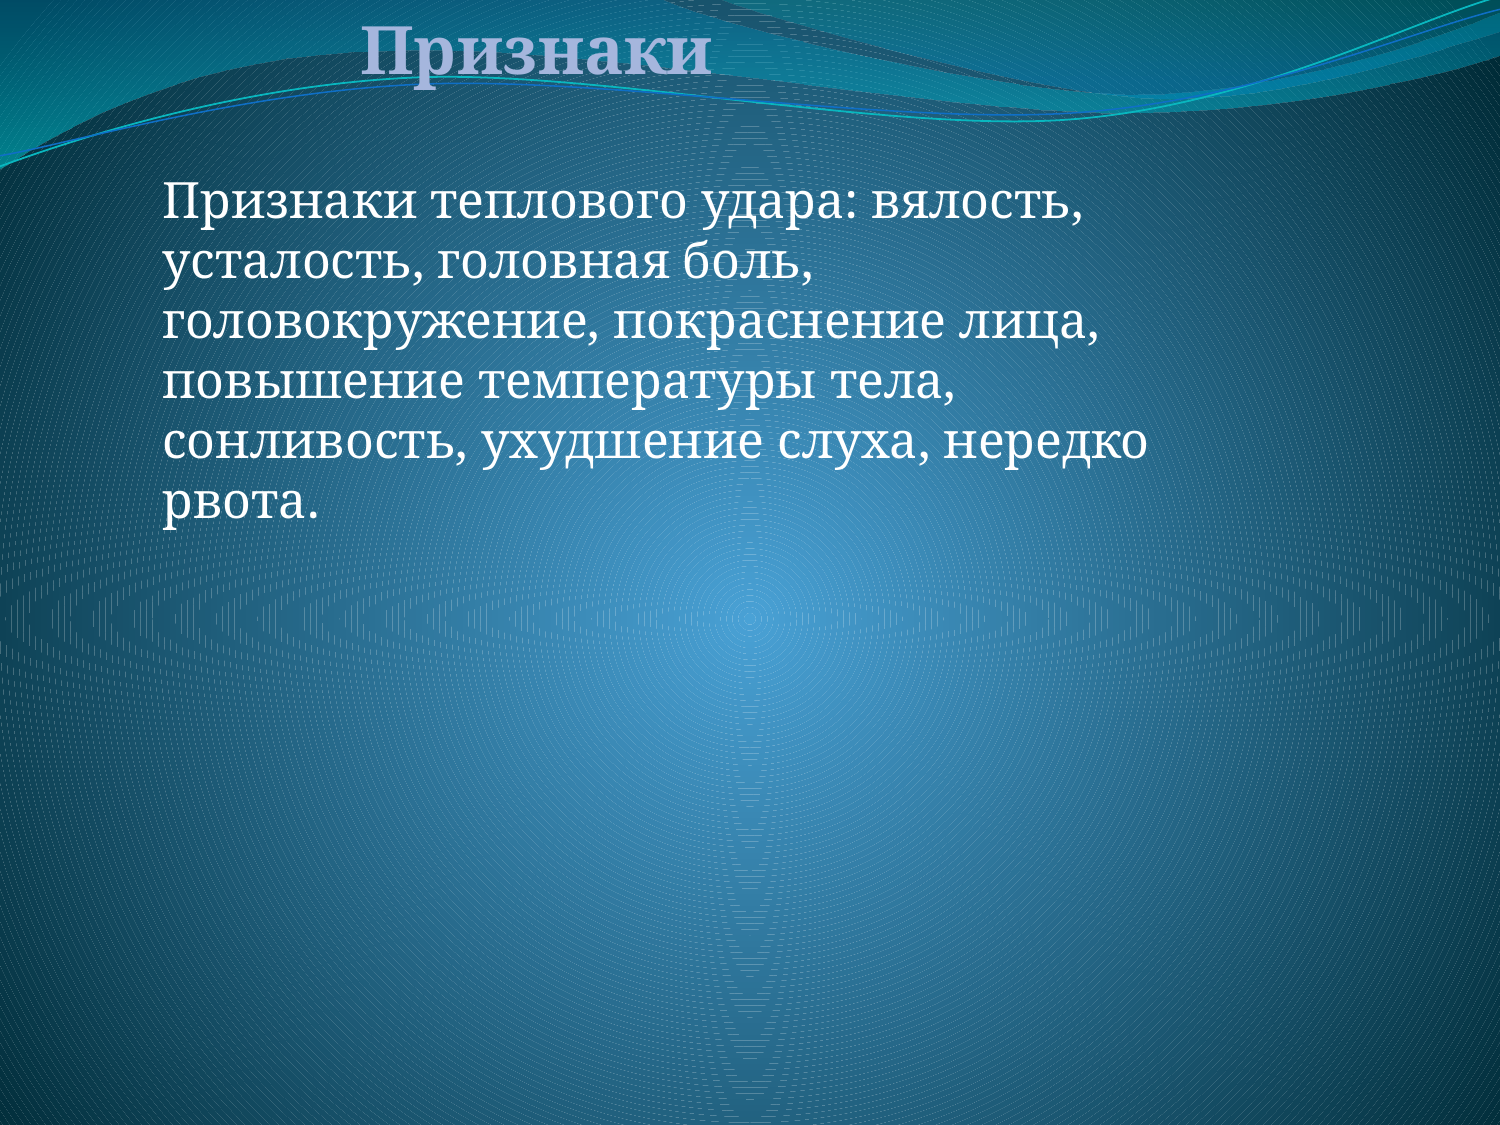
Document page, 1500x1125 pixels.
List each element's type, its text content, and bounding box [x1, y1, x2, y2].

text_box Признаки теплового удара: вялость, усталость, головная боль, головокружение, покраснение лица, повышение температуры тела, сонливость, ухудшение слуха, нередко рвота. [147, 160, 1193, 536]
text_box Признаки [0, 0, 1500, 95]
